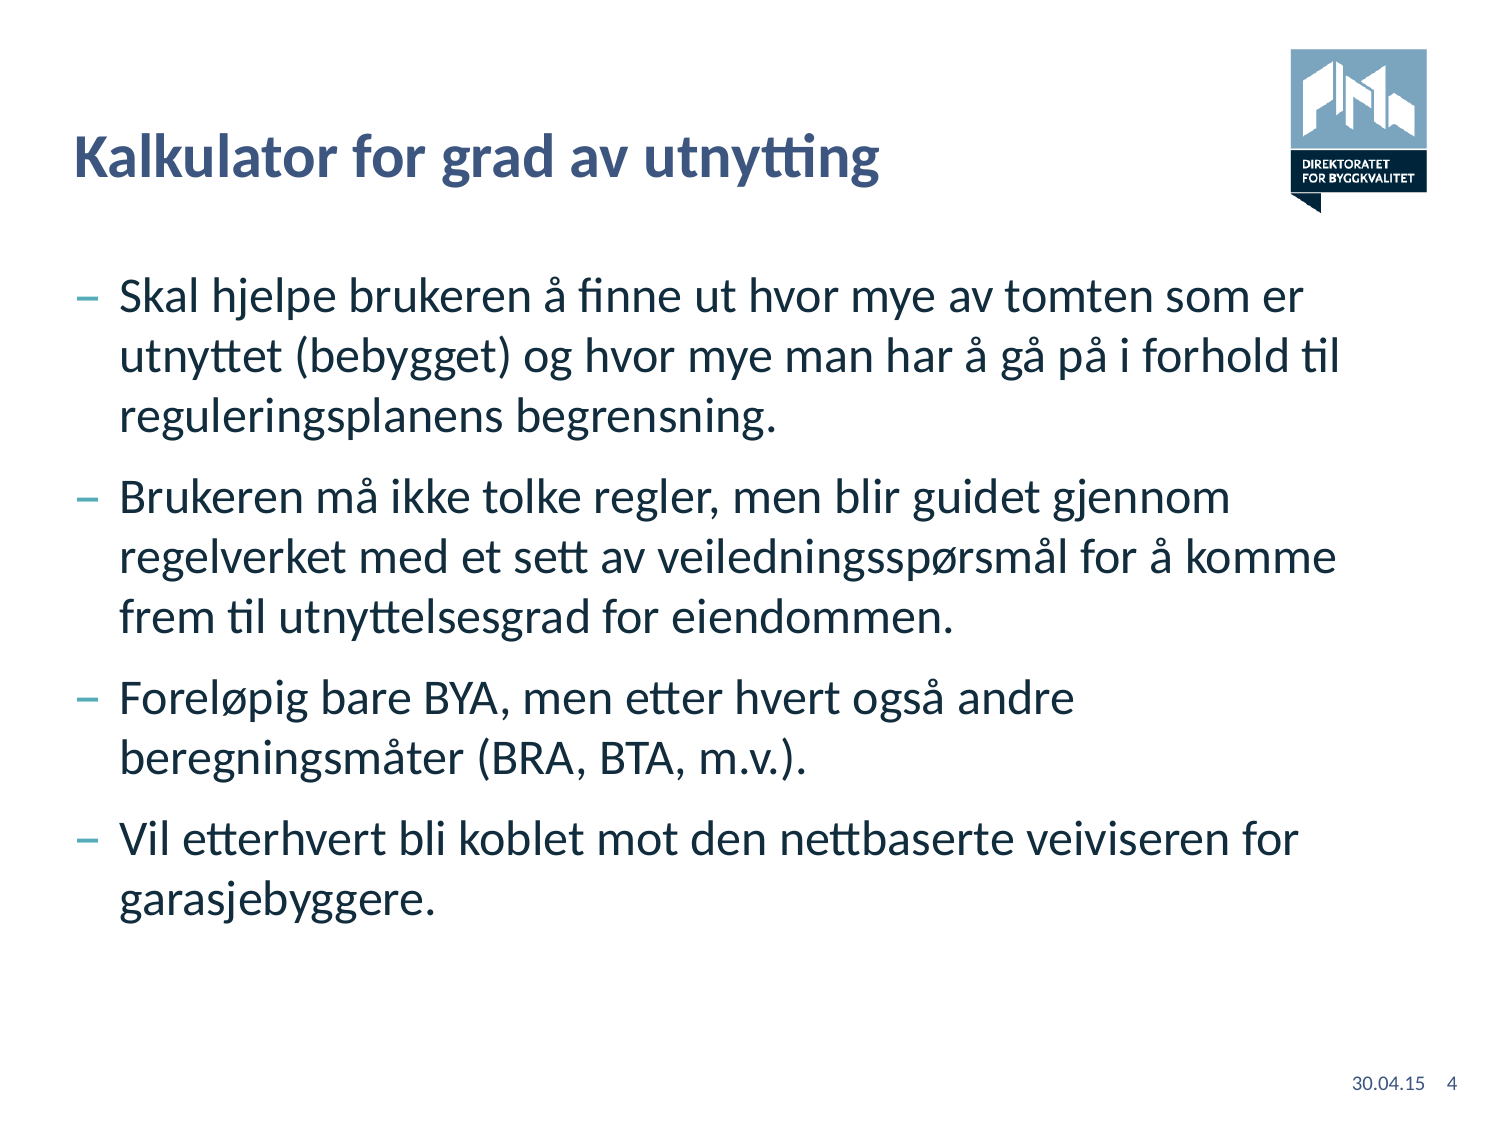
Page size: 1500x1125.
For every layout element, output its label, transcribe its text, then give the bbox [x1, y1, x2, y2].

slide_number 4 [1446, 1069, 1500, 1105]
picture [1281, 22, 1453, 218]
title Kalkulator for grad av utnytting [74, 0, 1258, 190]
list Skal hjelpe brukeren å finne ut hvor mye av tomten som er utnyttet (bebygget) og hvor mye man har å gå på i forhold til reguleringsplanens begrensning. Brukeren må ikke tolke regler, men blir guidet gjennom regelverket med et sett av veiledningsspørsmål for å komme frem til utnyttelsesgrad for eiendommen. Foreløpig bare BYA, men etter hvert også andre beregningsmåter (BRA, BTA, m.v.). Vil etterhvert bli koblet mot den nettbaserte veiviseren for garasjebyggere. [75, 262, 1425, 1005]
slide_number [1187, 1069, 1426, 1105]
